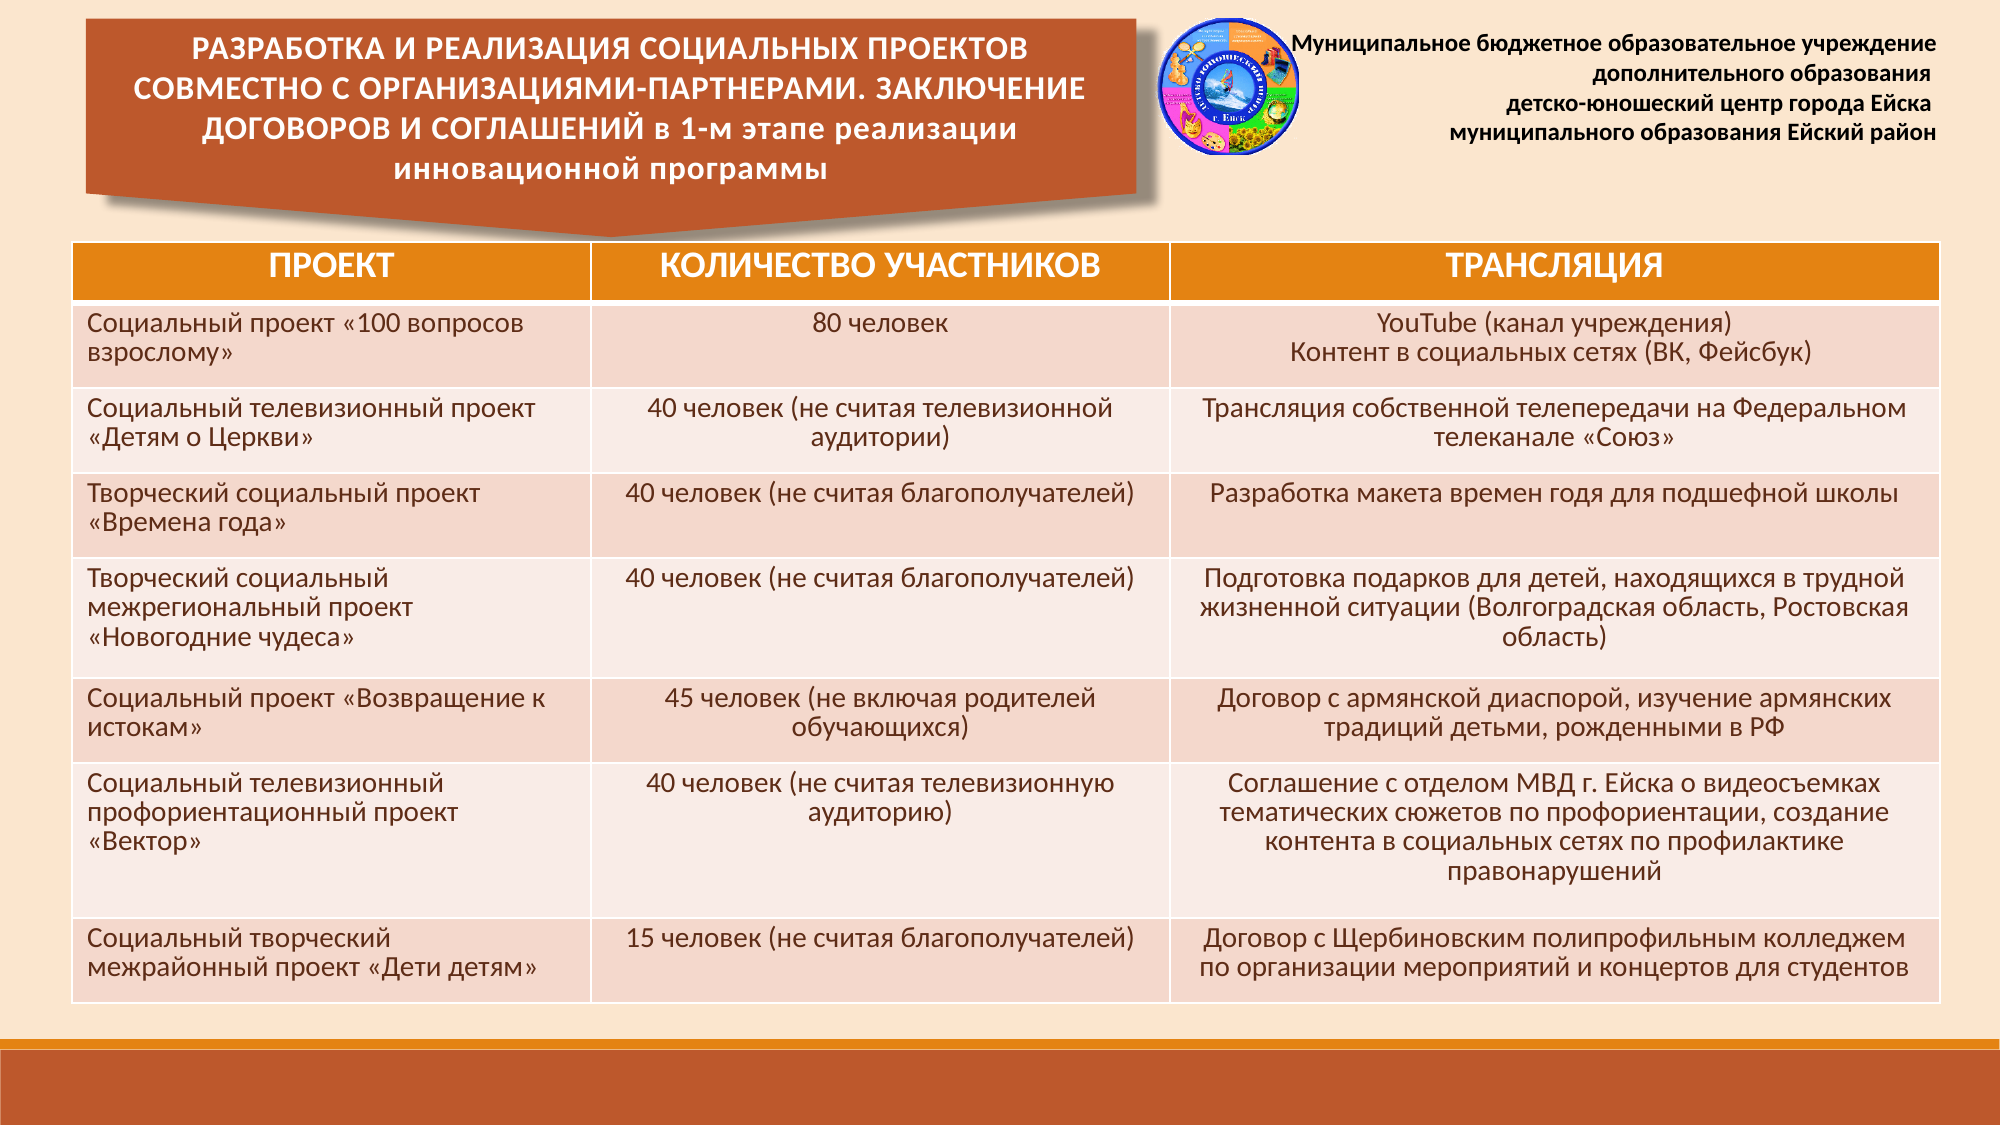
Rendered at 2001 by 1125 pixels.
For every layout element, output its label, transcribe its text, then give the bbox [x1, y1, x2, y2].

table_cell 40 человек (не считая телевизионную аудиторию) [592, 764, 1169, 917]
table_cell Творческий социальный межрегиональный проект «Новогодние чудеса» [73, 559, 590, 677]
table_header ПРОЕКТ [73, 243, 590, 300]
text_box Муниципальное бюджетное образовательное учреждение дополнительного образования детско-юношеский центр города Ейска муниципального образования Ейский район [1305, 18, 1953, 154]
table_cell Соглашение с отделом МВД г. Ейска о видеосъемках тематических сюжетов по профориентации, создание контента в социальных сетях по профилактике правонарушений [1171, 764, 1939, 917]
table_cell 45 человек (не включая родителей обучающихся) [592, 679, 1169, 762]
table_cell Договор с Щербиновским полипрофильным колледжем по организации мероприятий и концертов для студентов [1171, 919, 1939, 1002]
table_cell Разработка макета времен годя для подшефной школы [1171, 474, 1939, 557]
table_cell 80 человек [592, 306, 1169, 387]
table_cell 15 человек (не считая благополучателей) [592, 919, 1169, 1002]
picture [1154, 18, 1300, 156]
table_cell Договор с армянской диаспорой, изучение армянских традиций детьми, рожденными в РФ [1171, 679, 1939, 762]
table_cell 40 человек (не считая благополучателей) [592, 474, 1169, 557]
table_cell 40 человек (не считая телевизионной аудитории) [592, 389, 1169, 472]
table_cell Трансляция собственной телепередачи на Федеральном телеканале «Союз» [1171, 389, 1939, 472]
text_box РАЗРАБОТКА И РЕАЛИЗАЦИЯ СОЦИАЛЬНЫХ ПРОЕКТОВ СОВМЕСТНО С ОРГАНИЗАЦИЯМИ-ПАРТНЕРАМИ. ЗАКЛЮЧЕНИЕ ДОГОВОРОВ И СОГЛАШЕНИЙ в 1-м этапе реализации инновационной программы [85, 18, 1137, 238]
table_cell Социальный телевизионный проект «Детям о Церкви» [73, 389, 590, 472]
table_header КОЛИЧЕСТВО УЧАСТНИКОВ [592, 243, 1169, 300]
table_cell YouTube (канал учреждения) Контент в социальных сетях (ВК, Фейсбук) [1171, 306, 1939, 387]
table_cell Подготовка подарков для детей, находящихся в трудной жизненной ситуации (Волгоградская область, Ростовская область) [1171, 559, 1939, 677]
table_cell Социальный телевизионный профориентационный проект «Вектор» [73, 764, 590, 917]
table_cell Социальный проект «100 вопросов взрослому» [73, 306, 590, 387]
table_cell Социальный проект «Возвращение к истокам» [73, 679, 590, 762]
table_cell Социальный творческий межрайонный проект «Дети детям» [73, 919, 590, 1002]
table_cell 40 человек (не считая благополучателей) [592, 559, 1169, 677]
table_cell Творческий социальный проект «Времена года» [73, 474, 590, 557]
table_header ТРАНСЛЯЦИЯ [1171, 243, 1939, 300]
